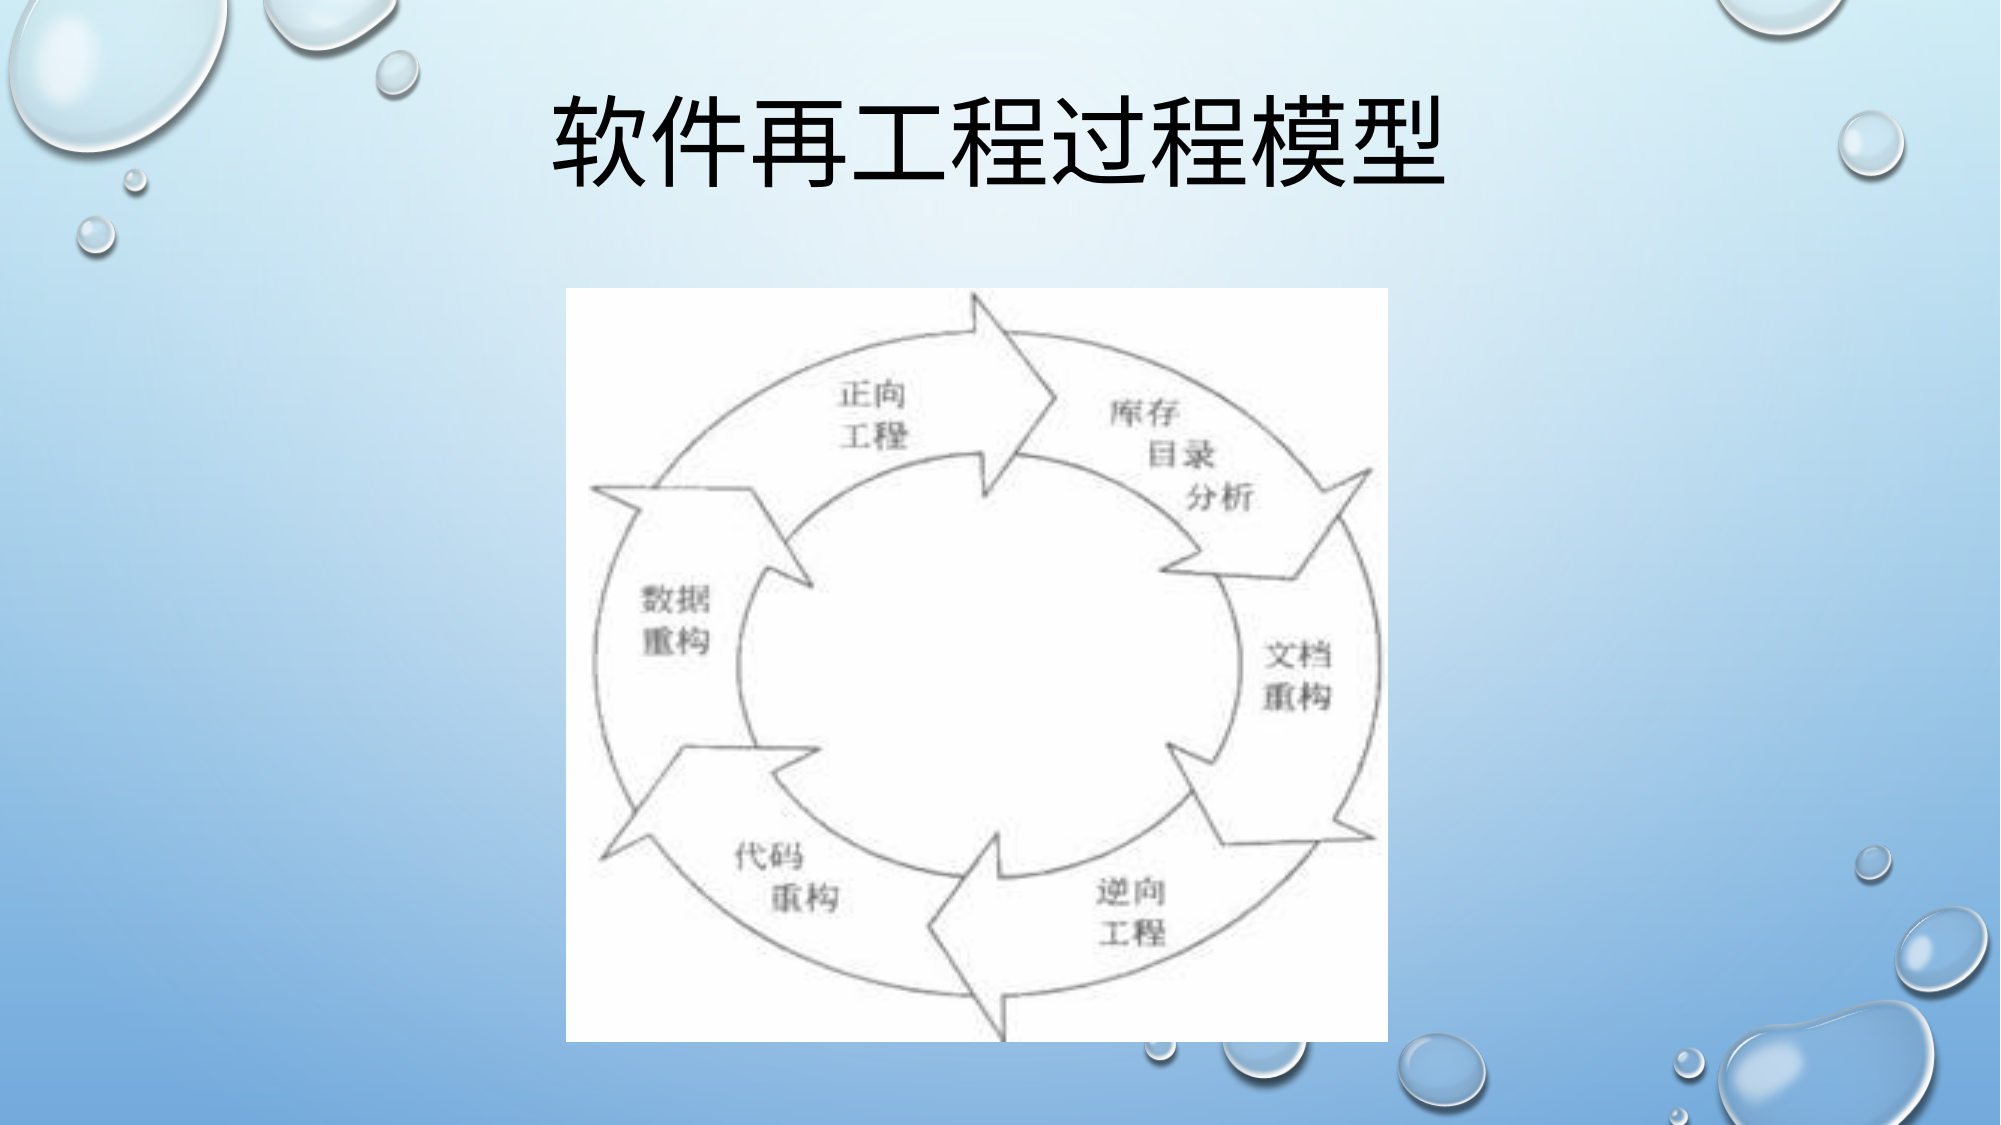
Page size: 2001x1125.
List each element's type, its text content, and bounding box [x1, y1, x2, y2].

picture [0, 0, 2000, 1125]
title 软件再工程过程模型 [149, 53, 1851, 241]
